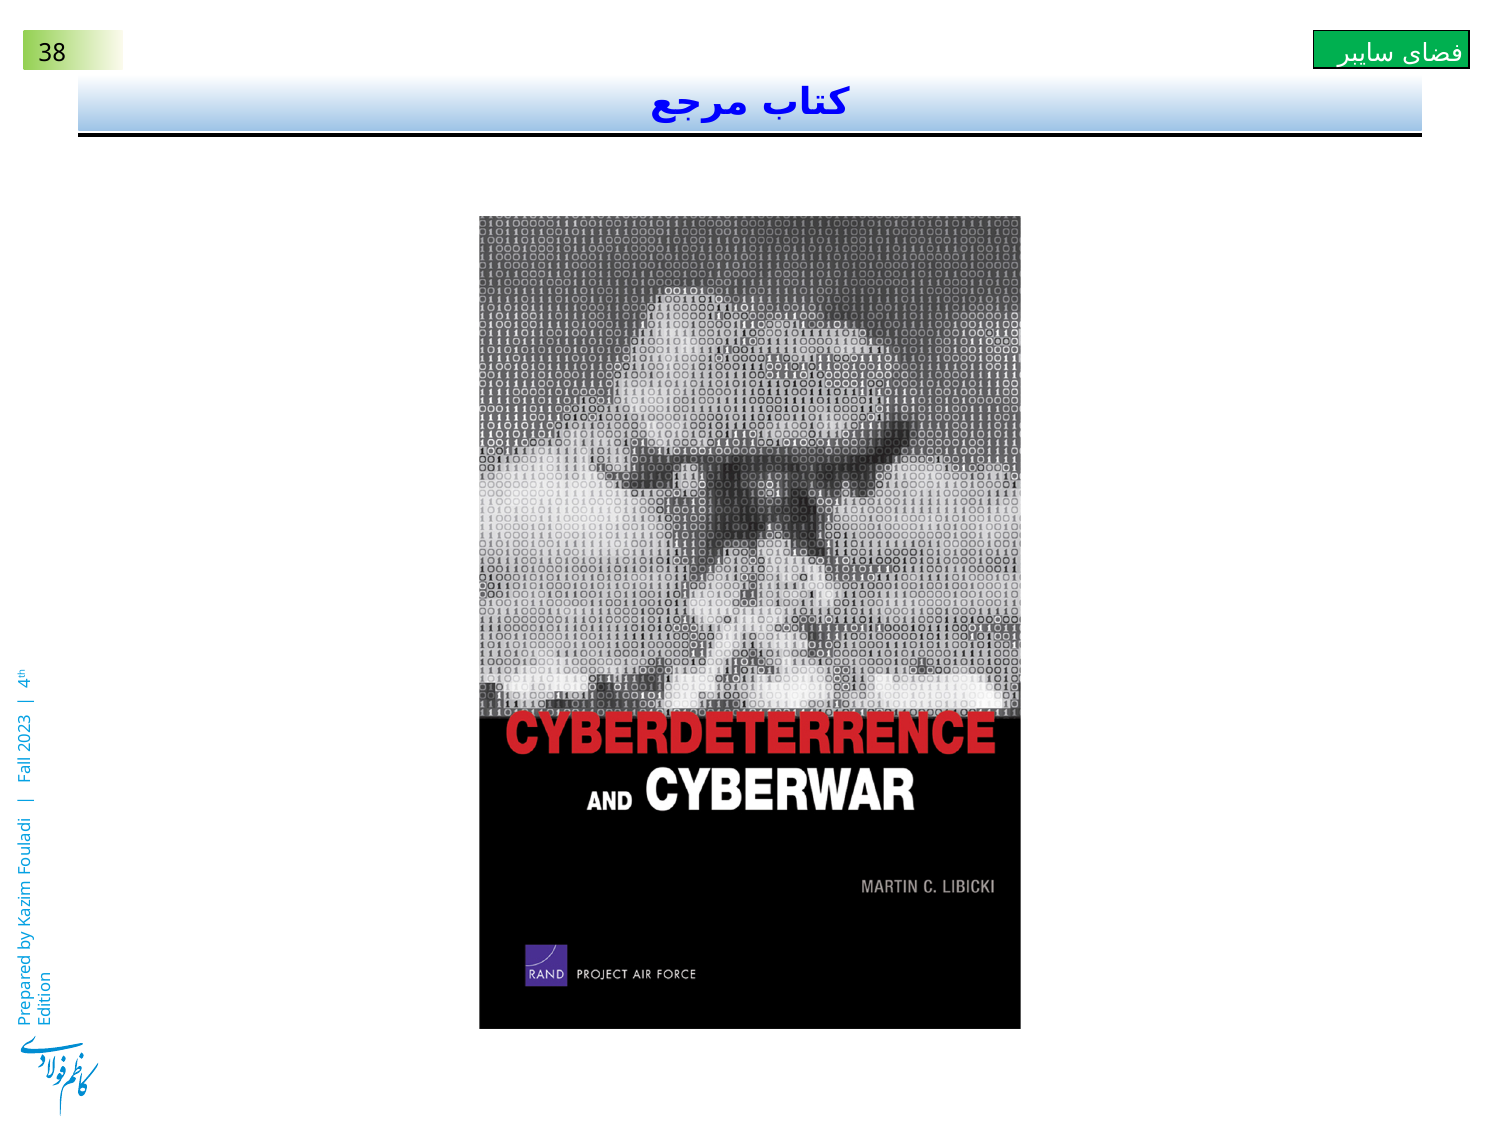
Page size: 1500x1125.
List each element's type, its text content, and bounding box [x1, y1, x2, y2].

title کتاب مرجع [78, 75, 1422, 131]
picture [479, 216, 1021, 1029]
